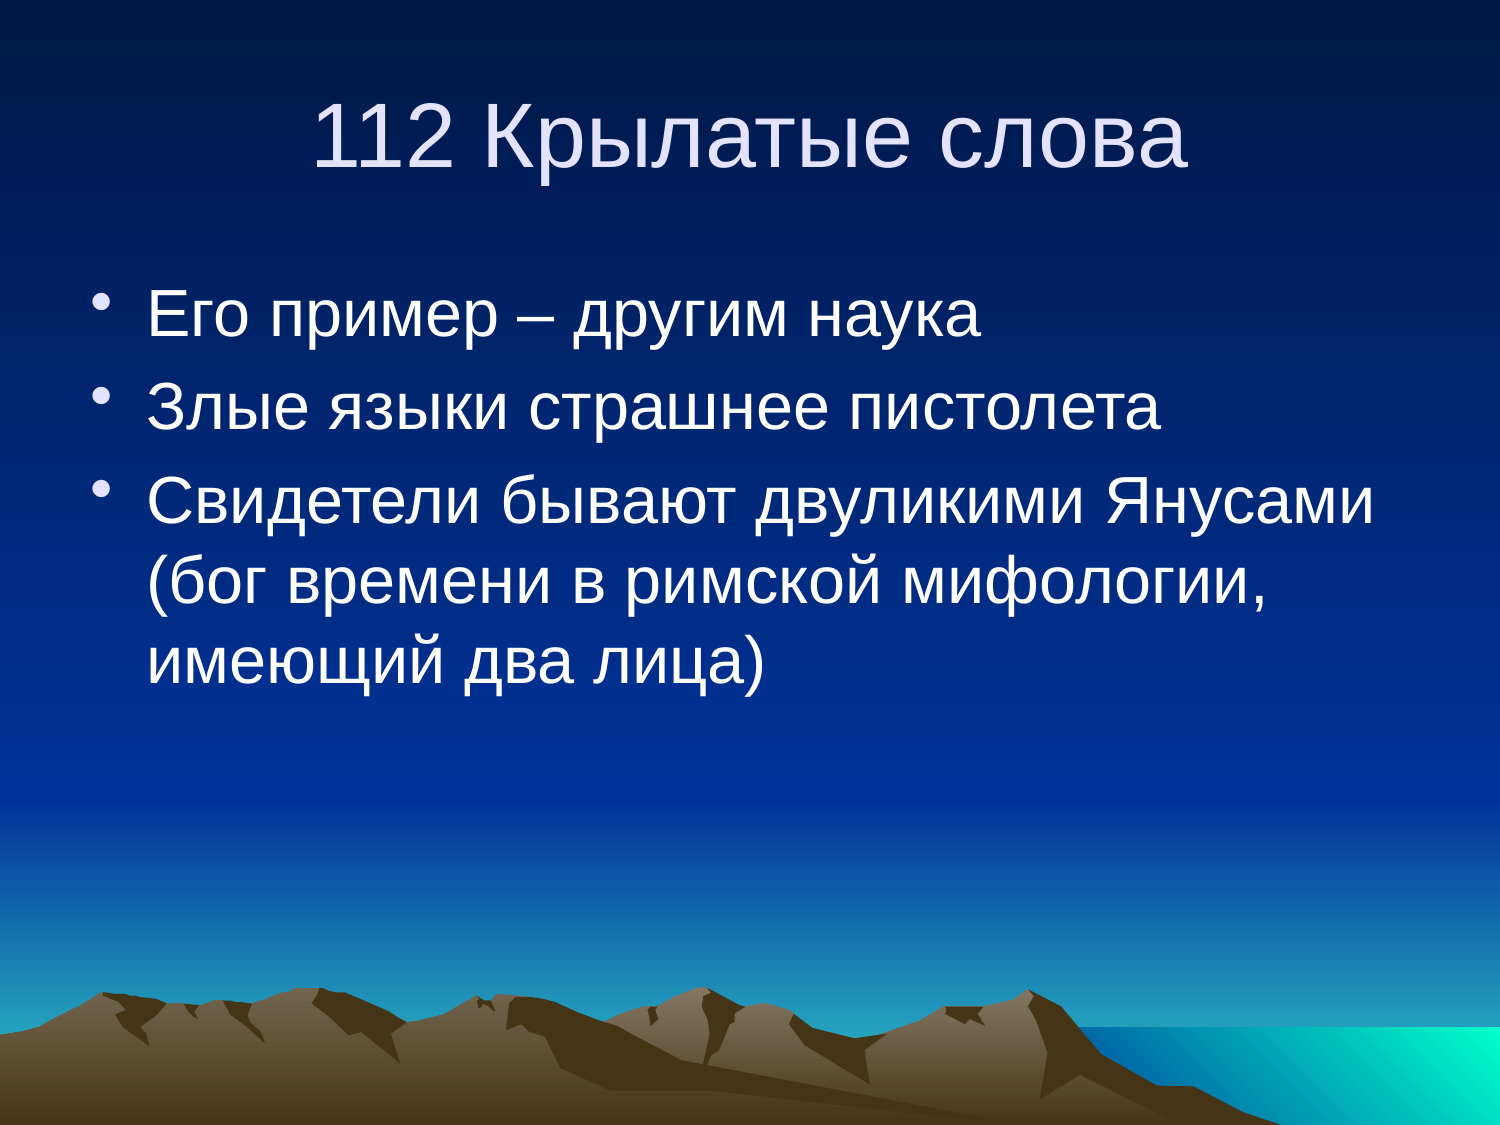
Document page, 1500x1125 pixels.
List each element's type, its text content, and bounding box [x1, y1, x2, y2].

list Его пример – другим наука Злые языки страшнее пистолета Свидетели бывают двуликими Янусами (бог времени в римской мифологии, имеющий два лица) [75, 262, 1425, 1000]
title 112 Крылатые слова [74, 37, 1426, 226]
